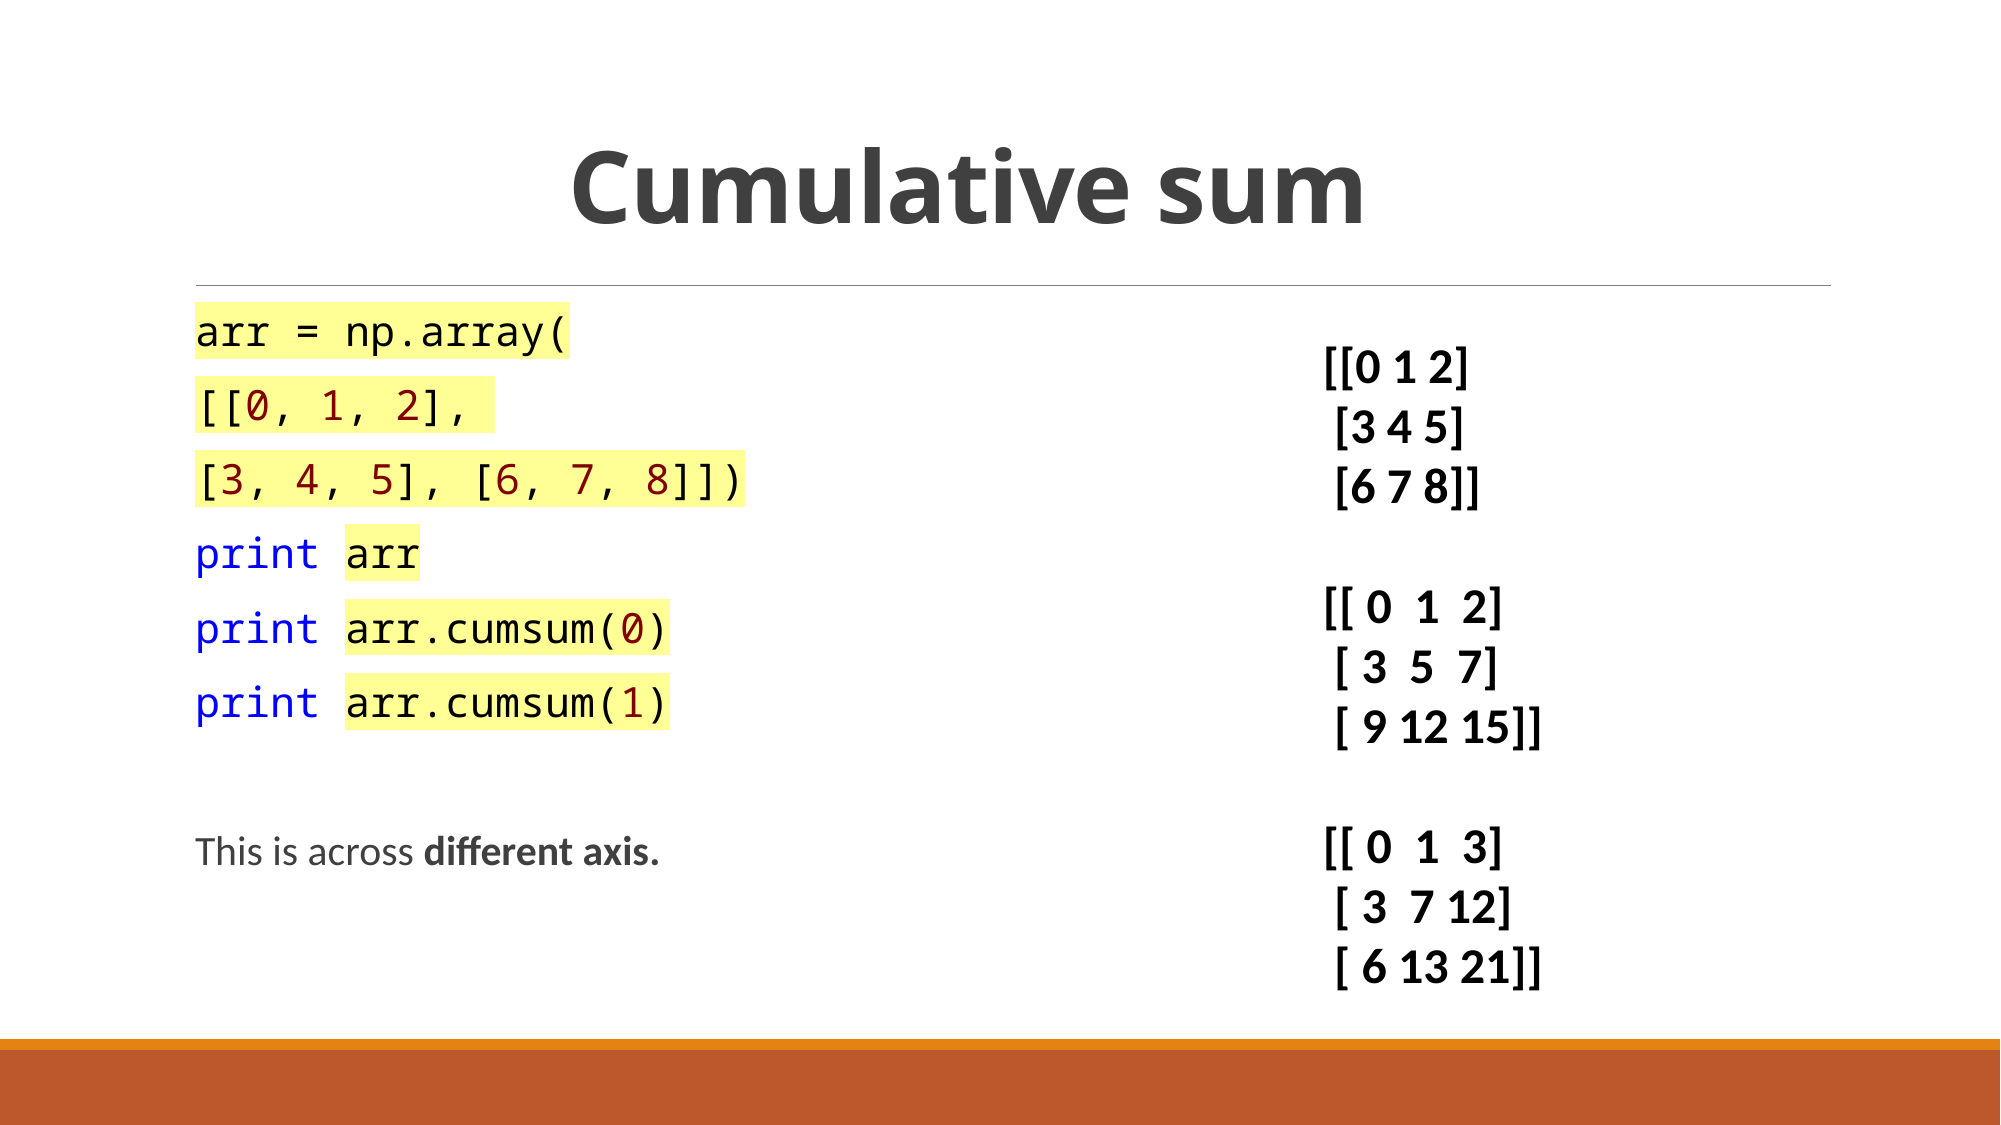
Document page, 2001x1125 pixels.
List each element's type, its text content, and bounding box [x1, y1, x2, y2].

list arr = np.array( [[0, 1, 2], [3, 4, 5], [6, 7, 8]]) print arr print arr.cumsum(0) print arr.cumsum(1) This is across different axis. [180, 302, 1830, 963]
text_box [[0 1 2] [3 4 5] [6 7 8]] [[ 0 1 2] [ 3 5 7] [ 9 12 15]] [[ 0 1 3] [ 3 7 12] [ 6 13 21]] [1308, 325, 1558, 1001]
title Cumulative sum [357, 63, 1579, 252]
